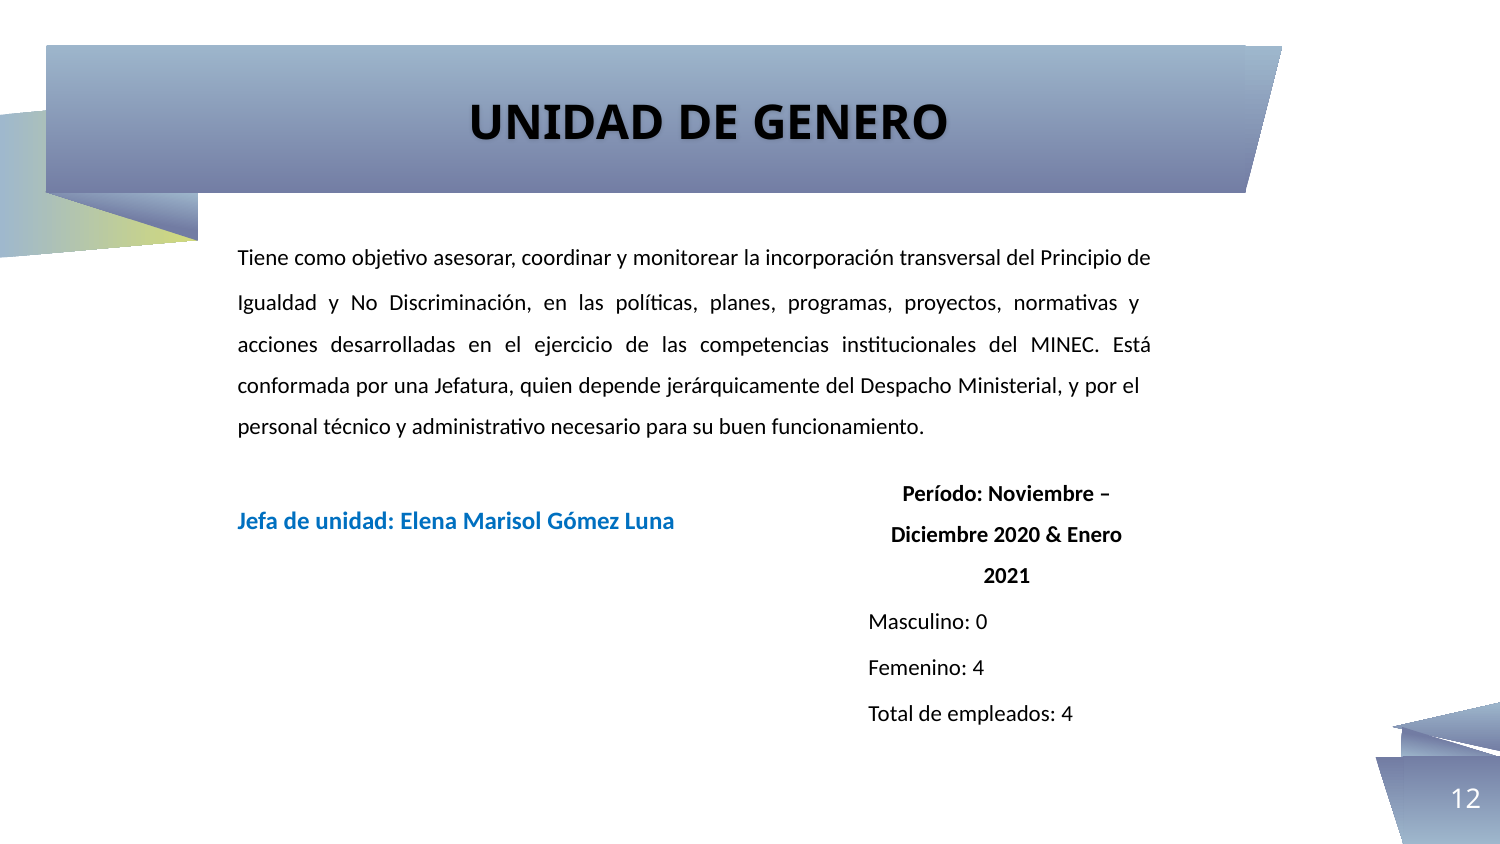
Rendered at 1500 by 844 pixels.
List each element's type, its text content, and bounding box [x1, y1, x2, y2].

text_box UNIDAD DE GENERO [194, 50, 1224, 198]
text_box Período: Noviembre – Diciembre 2020 & Enero 2021 Masculino: 0 Femenino: 4 Total de empleados: 4 [853, 457, 1161, 693]
slide_number 12 [1401, 756, 1482, 844]
text_box Tiene como objetivo asesorar, coordinar y monitorear la incorporación transversal del Principio de Igualdad y No Discriminación, en las políticas, planes, programas, proyectos, normativas y acciones desarrolladas en el ejercicio de las competencias institucionales del MINEC. Está conformada por una Jefatura, quien depende jerárquicamente del Despacho Ministerial, y por el personal técnico y administrativo necesario para su buen funcionamiento. Jefa de unidad: Elena Marisol Gómez Luna [222, 221, 1168, 611]
